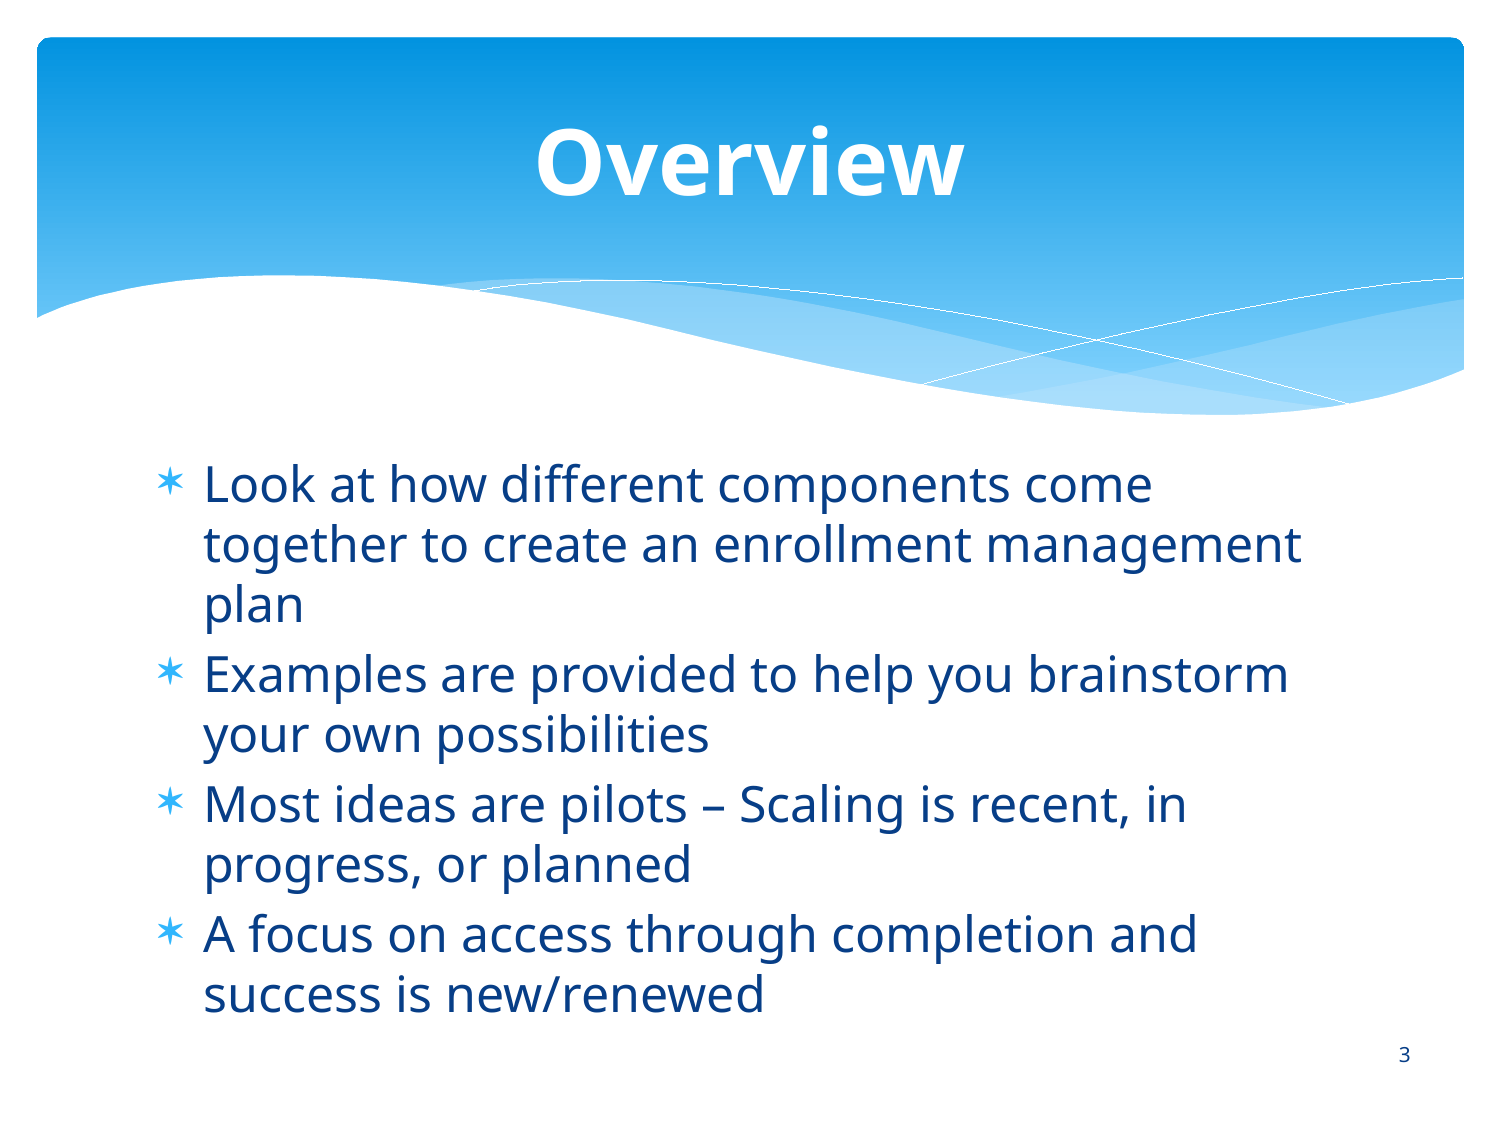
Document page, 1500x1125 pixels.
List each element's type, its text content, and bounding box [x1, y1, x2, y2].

slide_number 3 [1309, 1025, 1500, 1086]
title Overview [75, 55, 1425, 261]
list Look at how different components come together to create an enrollment management plan Examples are provided to help you brainstorm your own possibilities Most ideas are pilots – Scaling is recent, in progress, or planned A focus on access through completion and success is new/renewed [143, 445, 1359, 1063]
